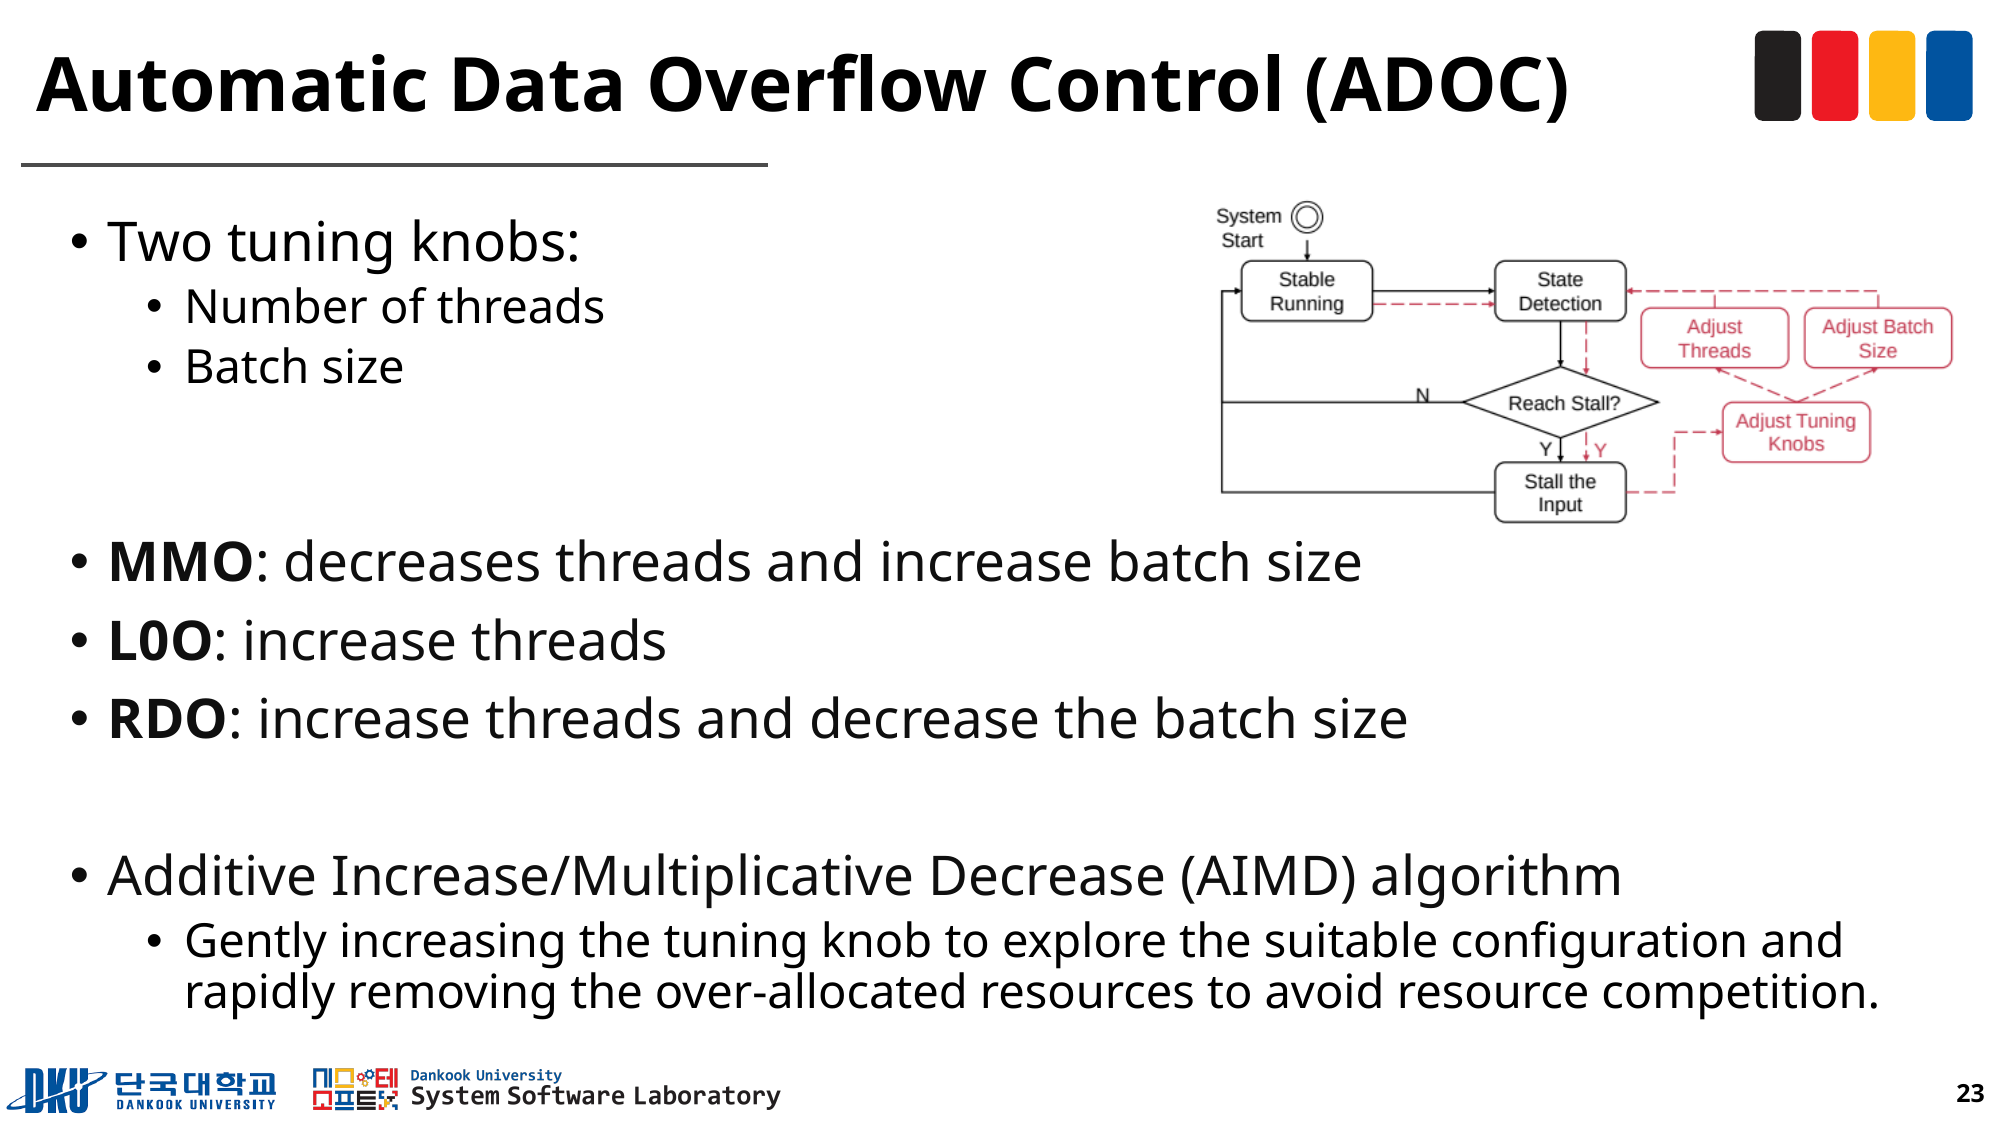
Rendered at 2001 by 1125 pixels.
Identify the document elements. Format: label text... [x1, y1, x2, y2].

picture [304, 1058, 837, 1125]
list Two tuning knobs: Number of threads Batch size MMO: decreases threads and increase batch size L0O: increase threads RDO: increase threads and decrease the batch size Additive Increase/Multiplicative Decrease (AIMD) algorithm Gently increasing the tuning knob to explore the suitable configuration and rapidly removing the over-allocated resources to avoid resource competition. [54, 206, 1945, 1032]
title Automatic Data Overflow Control (ADOC) [21, 28, 1725, 145]
picture [1185, 173, 1978, 541]
slide_number 23 [1550, 1064, 2000, 1125]
picture [0, 1057, 285, 1119]
